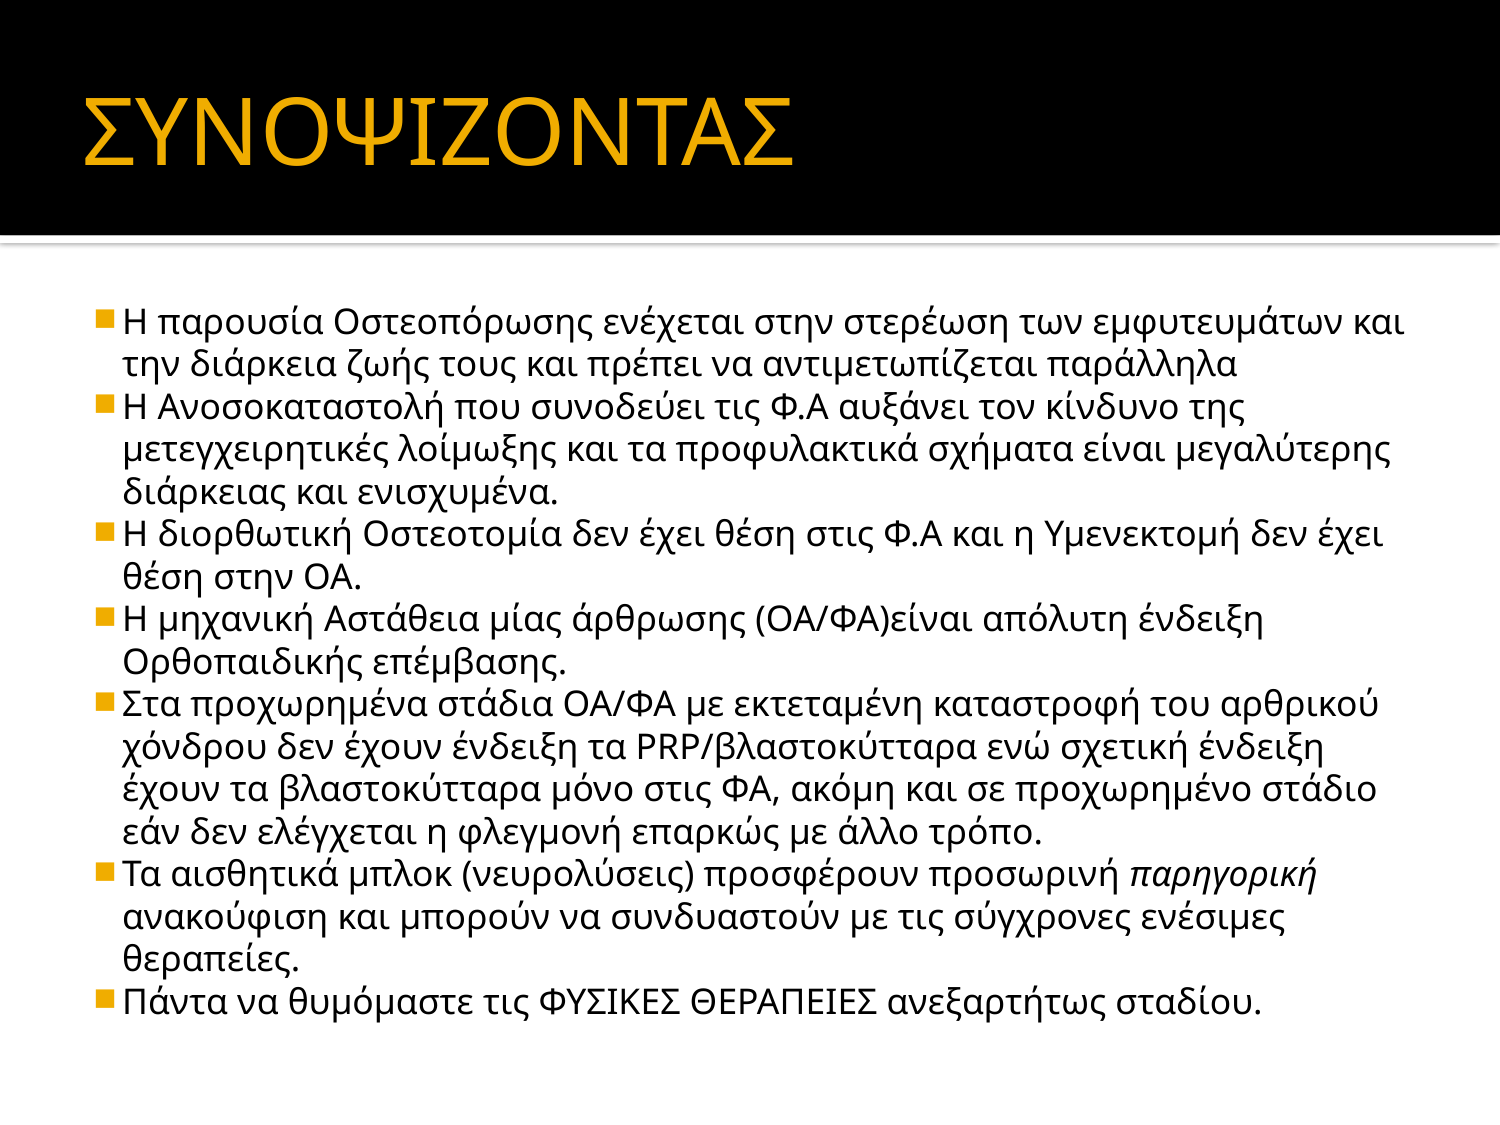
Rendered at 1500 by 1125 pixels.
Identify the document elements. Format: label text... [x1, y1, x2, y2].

list Η παρουσία Οστεοπόρωσης ενέχεται στην στερέωση των εμφυτευμάτων και την διάρκεια ζωής τους και πρέπει να αντιμετωπίζεται παράλληλα Η Ανοσοκαταστολή που συνοδεύει τις Φ.Α αυξάνει τον κίνδυνο της μετεγχειρητικές λοίμωξης και τα προφυλακτικά σχήματα είναι μεγαλύτερης διάρκειας και ενισχυμένα. Η διορθωτική Οστεοτομία δεν έχει θέση στις Φ.Α και η Υμενεκτομή δεν έχει θέση στην ΟΑ. Η μηχανική Αστάθεια μίας άρθρωσης (ΟΑ/ΦΑ)είναι απόλυτη ένδειξη Ορθοπαιδικής επέμβασης. Στα προχωρημένα στάδια ΟΑ/ΦΑ με εκτεταμένη καταστροφή του αρθρικού χόνδρου δεν έχουν ένδειξη τα PRP/βλαστοκύτταρα ενώ σχετική ένδειξη έχουν τα βλαστοκύτταρα μόνο στις ΦΑ, ακόμη και σε προχωρημένο στάδιο εάν δεν ελέγχεται η φλεγμονή επαρκώς με άλλο τρόπο. Τα αισθητικά μπλοκ (νευρολύσεις) προσφέρουν προσωρινή παρηγορική ανακούφιση και μπορούν να συνδυαστούν με τις σύγχρονες ενέσιμες θεραπείες. Πάντα να θυμόμαστε τις ΦΥΣΙΚΕΣ ΘΕΡΑΠΕΙΕΣ ανεξαρτήτως σταδίου. [74, 290, 1426, 1051]
title ΣΥΝΟΨΙΖΟΝΤΑΣ [74, 24, 1426, 232]
